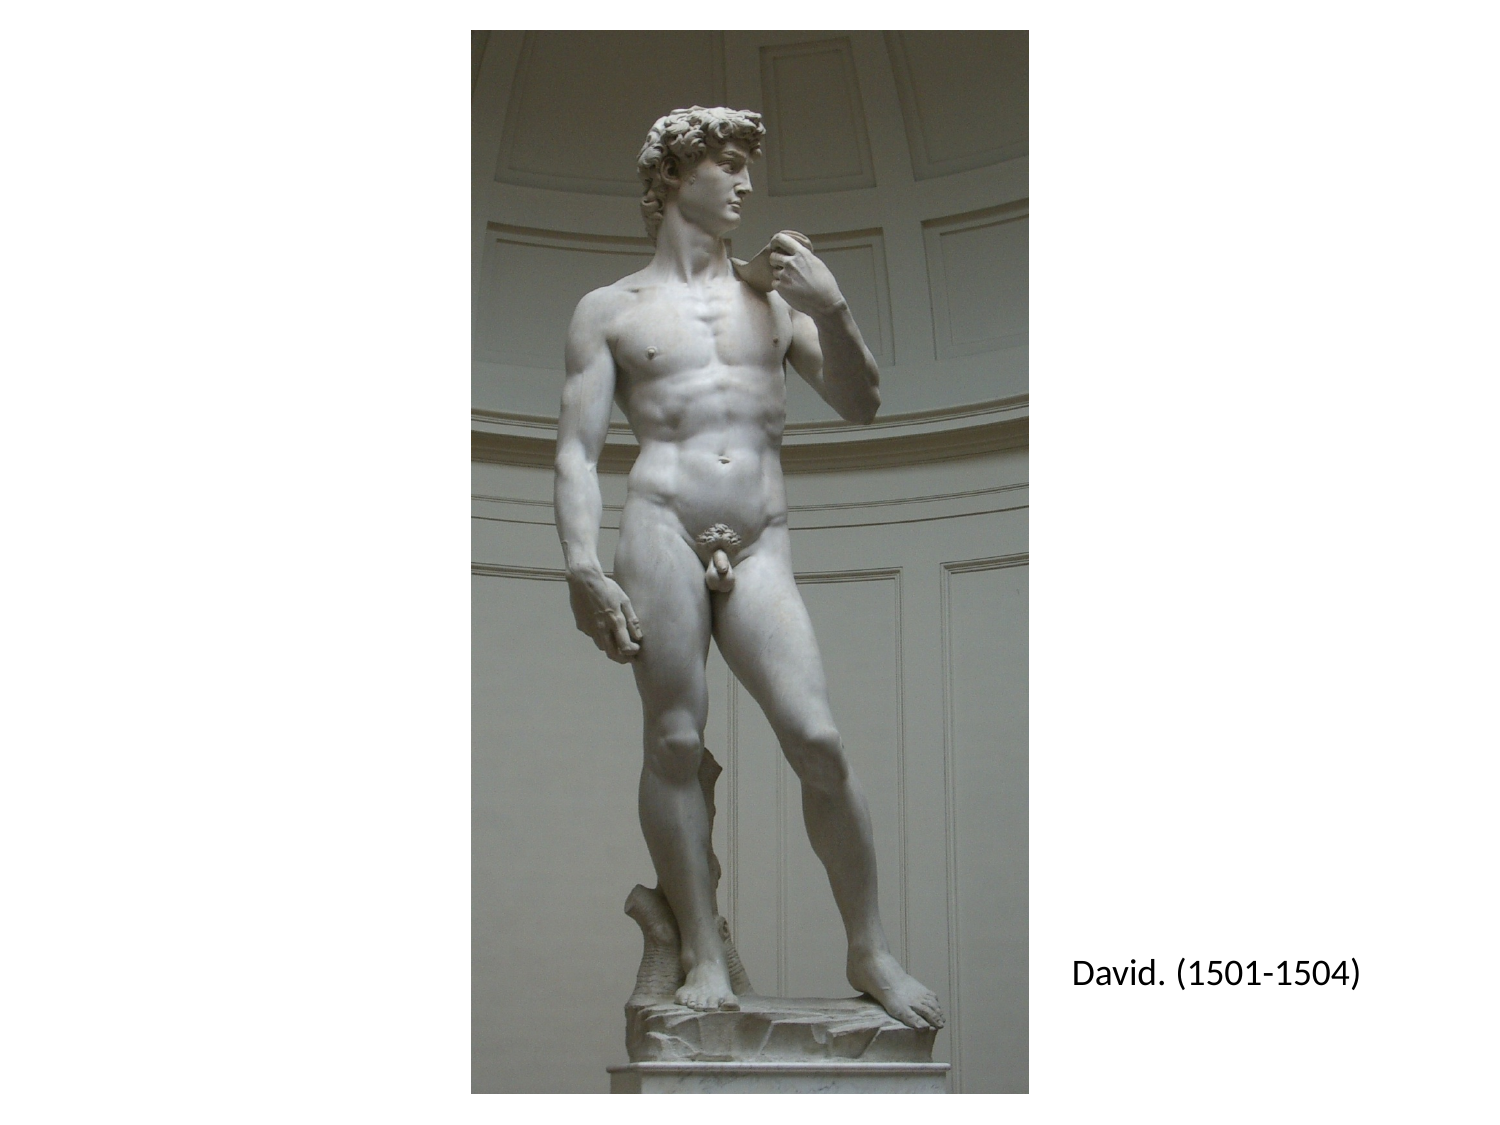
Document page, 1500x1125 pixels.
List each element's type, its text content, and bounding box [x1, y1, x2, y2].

text_box David. (1501-1504) [1057, 940, 1436, 1001]
picture [471, 30, 1029, 1095]
